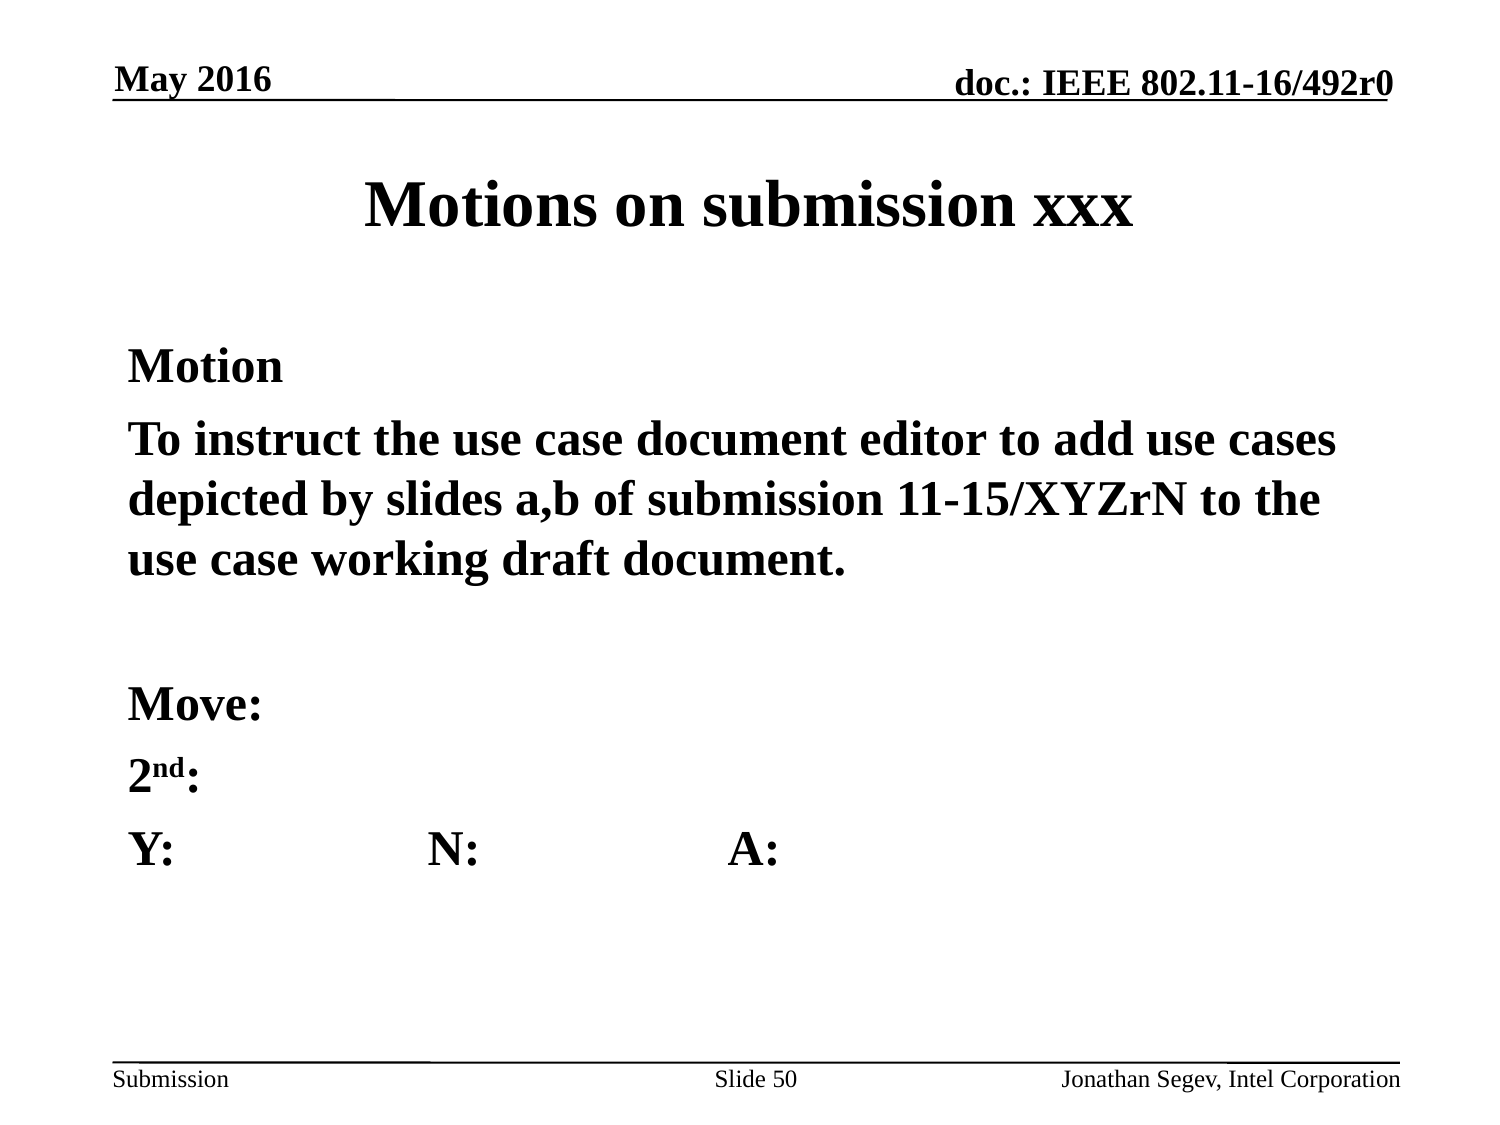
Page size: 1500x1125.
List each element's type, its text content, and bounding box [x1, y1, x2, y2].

slide_number Slide 50 [712, 1061, 800, 1123]
title Motions on submission xxx [112, 112, 1388, 288]
list Motion To instruct the use case document editor to add use cases depicted by slides a,b of submission 11-15/XYZrN to the use case working draft document. Move: 2nd: Y: N: A: [112, 324, 1388, 1000]
footer Jonathan Segev, Intel Corporation [878, 1061, 1402, 1093]
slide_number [114, 54, 423, 100]
